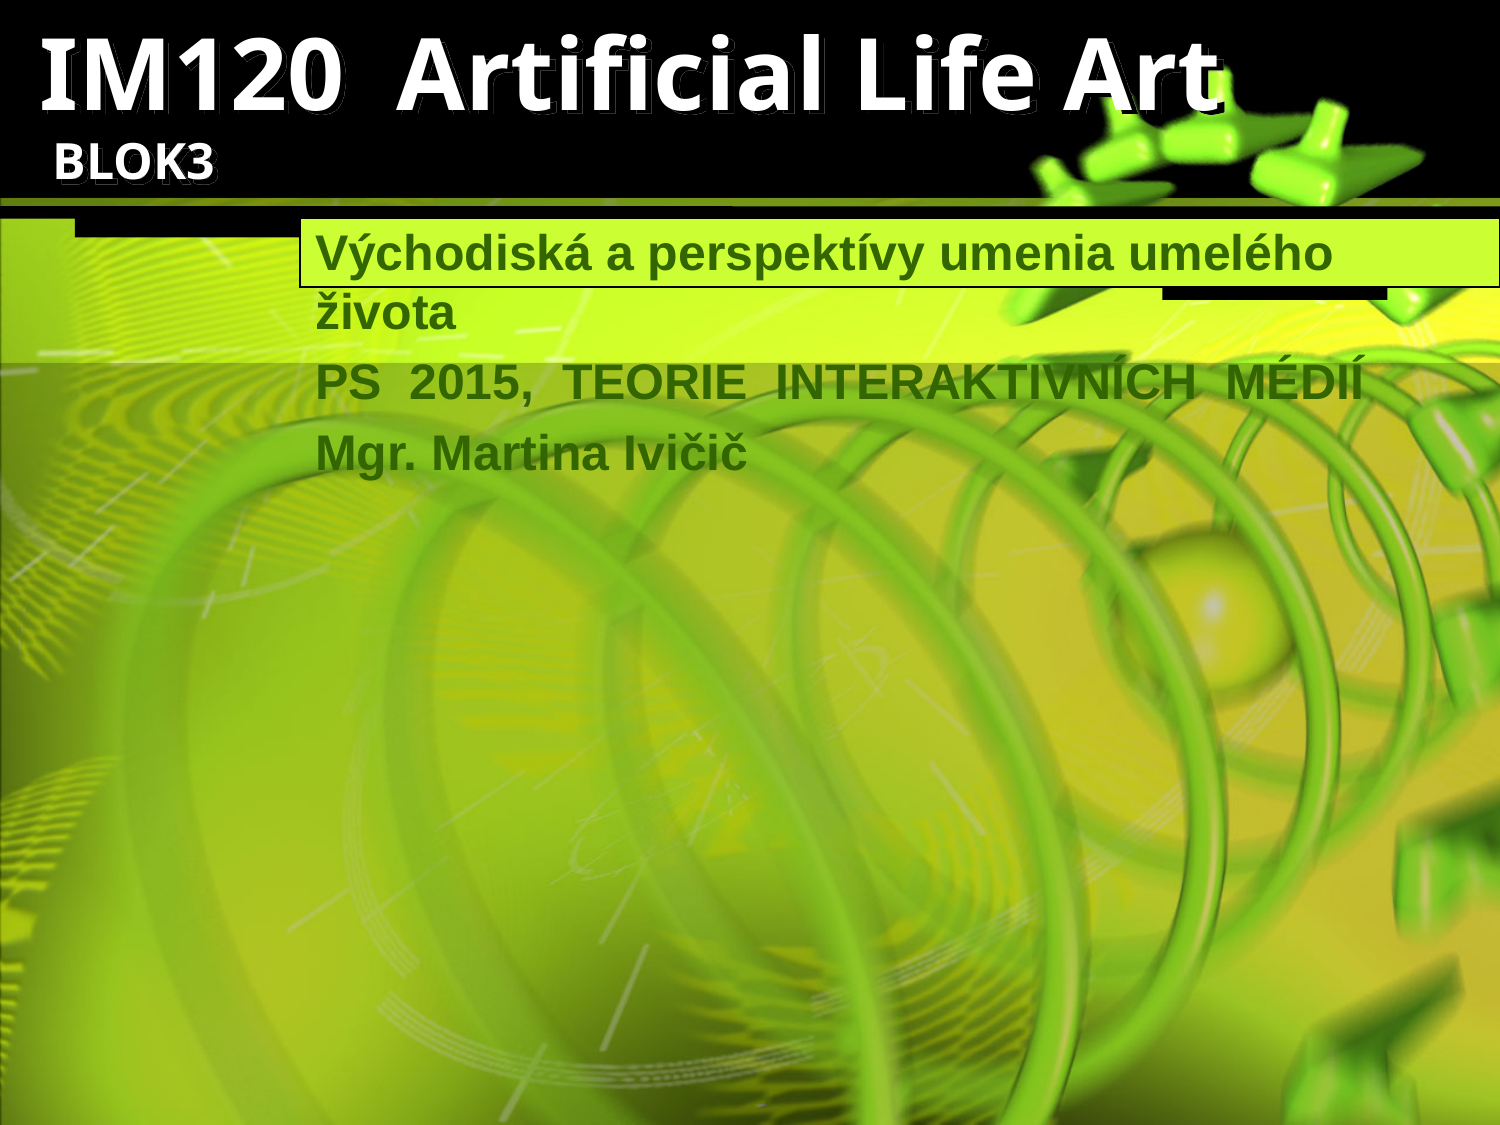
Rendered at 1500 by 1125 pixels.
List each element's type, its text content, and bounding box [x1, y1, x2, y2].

picture [0, 219, 1500, 1125]
title IM120 Artificial Life Art BLOK3 [24, 24, 1500, 176]
picture [0, 0, 1500, 206]
subtitle Východiská a perspektívy umenia umelého života PS 2015, TEORIE INTERAKTIVNÍCH MÉDIÍ Mgr. Martina Ivičič [299, 212, 1488, 740]
